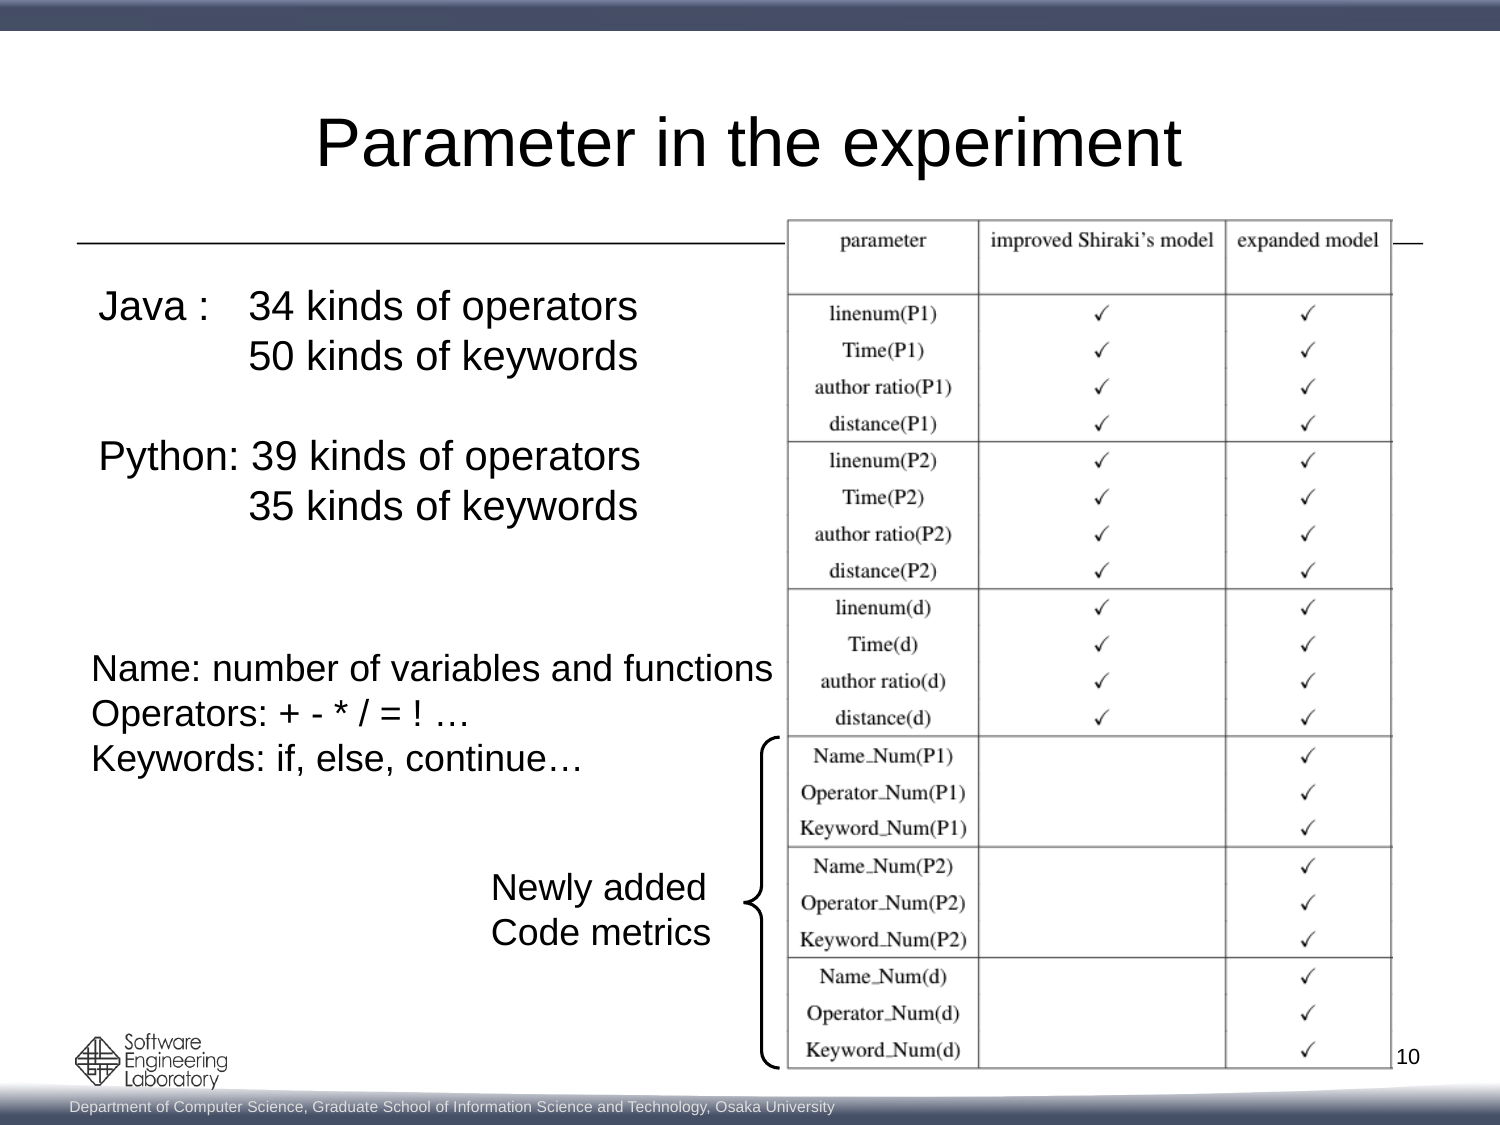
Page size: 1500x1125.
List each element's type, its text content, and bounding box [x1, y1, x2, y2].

text_box Newly added Code metrics [476, 855, 727, 960]
slide_number 10 [1246, 1034, 1436, 1083]
picture [0, 0, 1500, 31]
text_box [743, 786, 780, 1069]
title Parameter in the experiment [74, 44, 1424, 233]
text_box Name: number of variables and functions Operators: + - * / = ! … Keywords: if, else, continue… [76, 636, 780, 786]
text_box Java : 34 kinds of operators 50 kinds of keywords Python: 39 kinds of operators 35 kinds of keywords [83, 271, 669, 536]
picture [785, 217, 1394, 1070]
picture [0, 1033, 1500, 1125]
